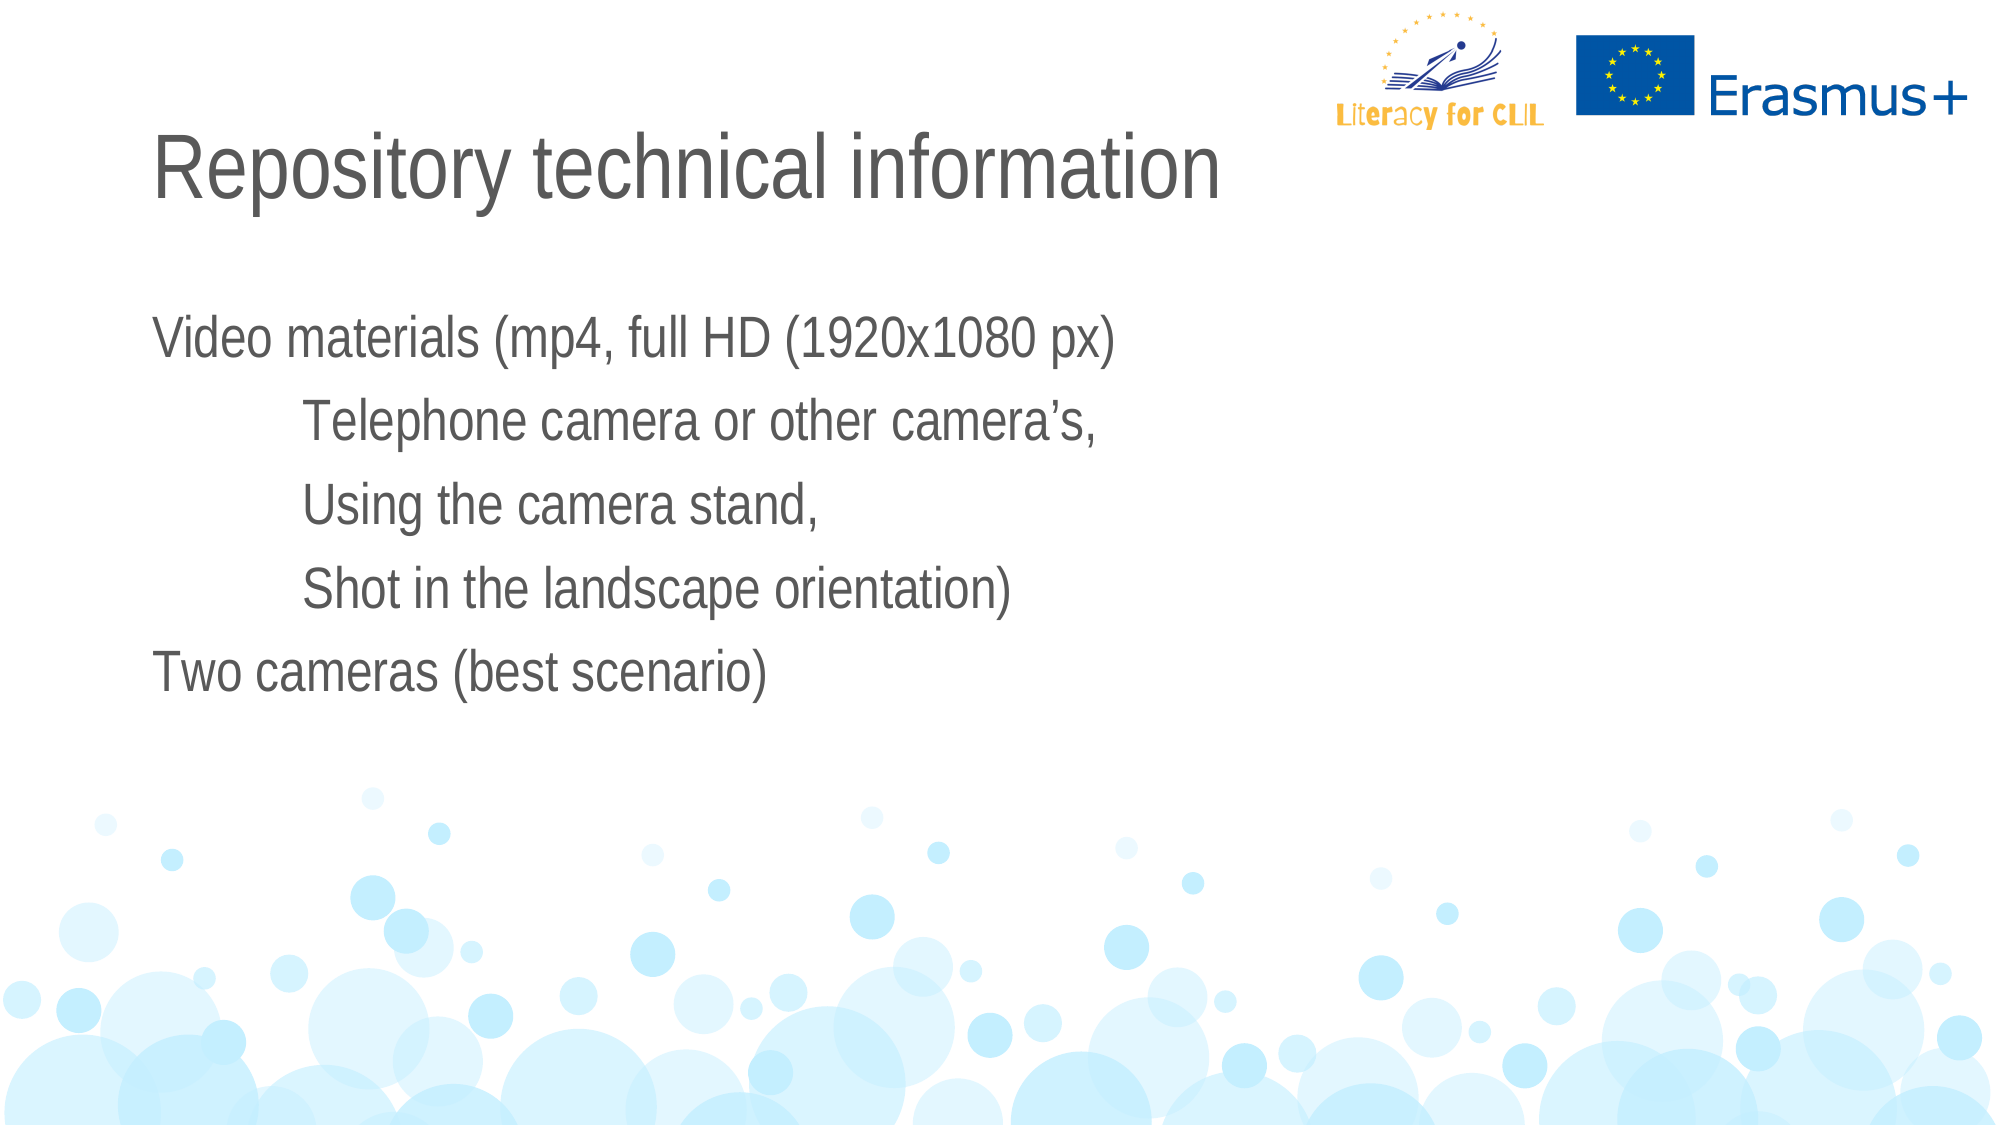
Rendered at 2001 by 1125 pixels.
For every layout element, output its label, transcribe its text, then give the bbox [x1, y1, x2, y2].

title Repository technical information [137, 59, 1863, 278]
picture [1553, 12, 1990, 138]
picture [1337, 11, 1544, 59]
list Video materials (mp4, full HD (1920x1080 px) Telephone camera or other camera’s, Using the camera stand, Shot in the landscape orientation) Two cameras (best scenario) [137, 299, 1863, 1014]
